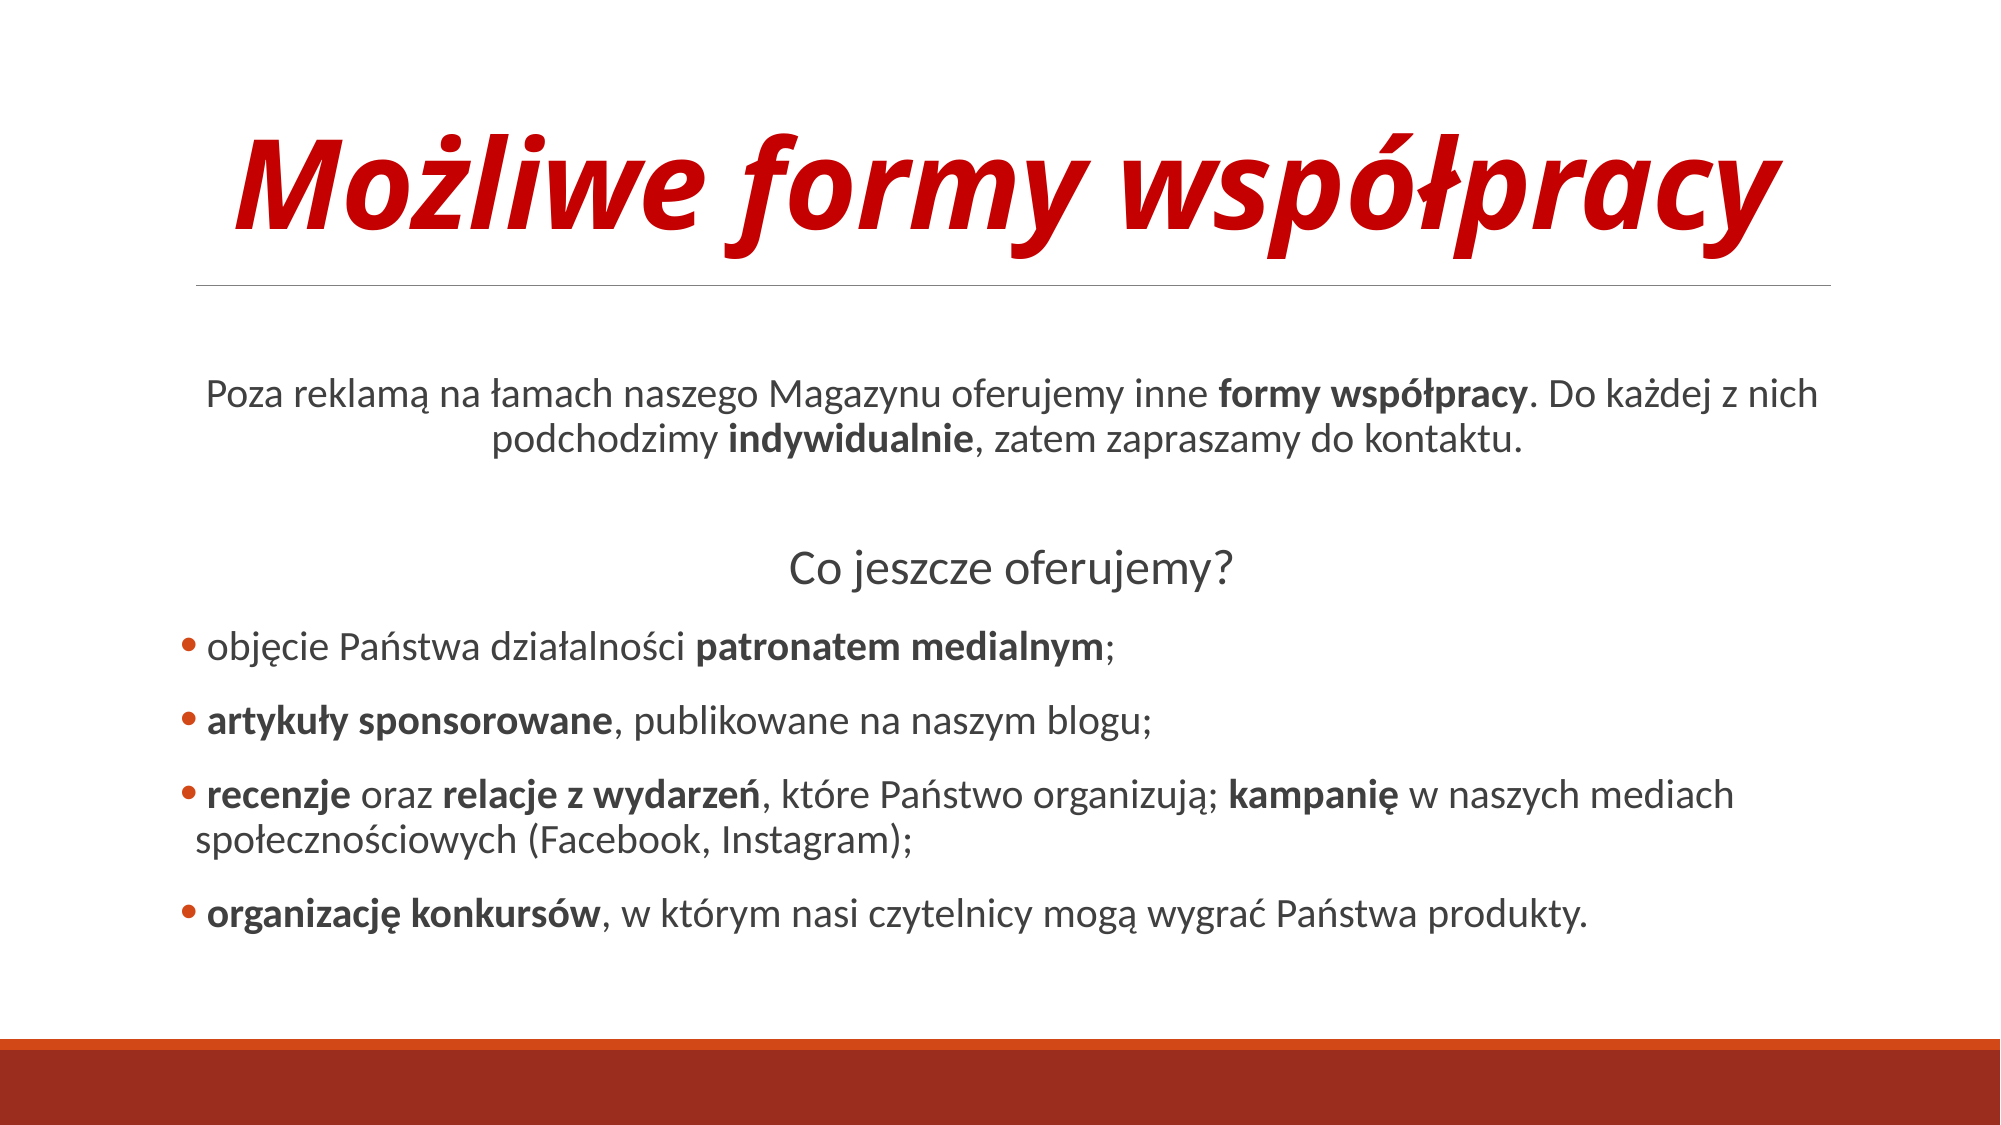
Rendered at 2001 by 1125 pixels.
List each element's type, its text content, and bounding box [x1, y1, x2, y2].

list Poza reklamą na łamach naszego Magazynu oferujemy inne formy współpracy. Do każdej z nich podchodzimy indywidualnie, zatem zapraszamy do kontaktu. Co jeszcze oferujemy? objęcie Państwa działalności patronatem medialnym; artykuły sponsorowane, publikowane na naszym blogu; recenzje oraz relacje z wydarzeń, które Państwo organizują; kampanię w naszych mediach społecznościowych (Facebook, Instagram); organizację konkursów, w którym nasi czytelnicy mogą wygrać Państwa produkty. [180, 364, 1830, 963]
title Możliwe formy współpracy [180, 47, 1830, 263]
